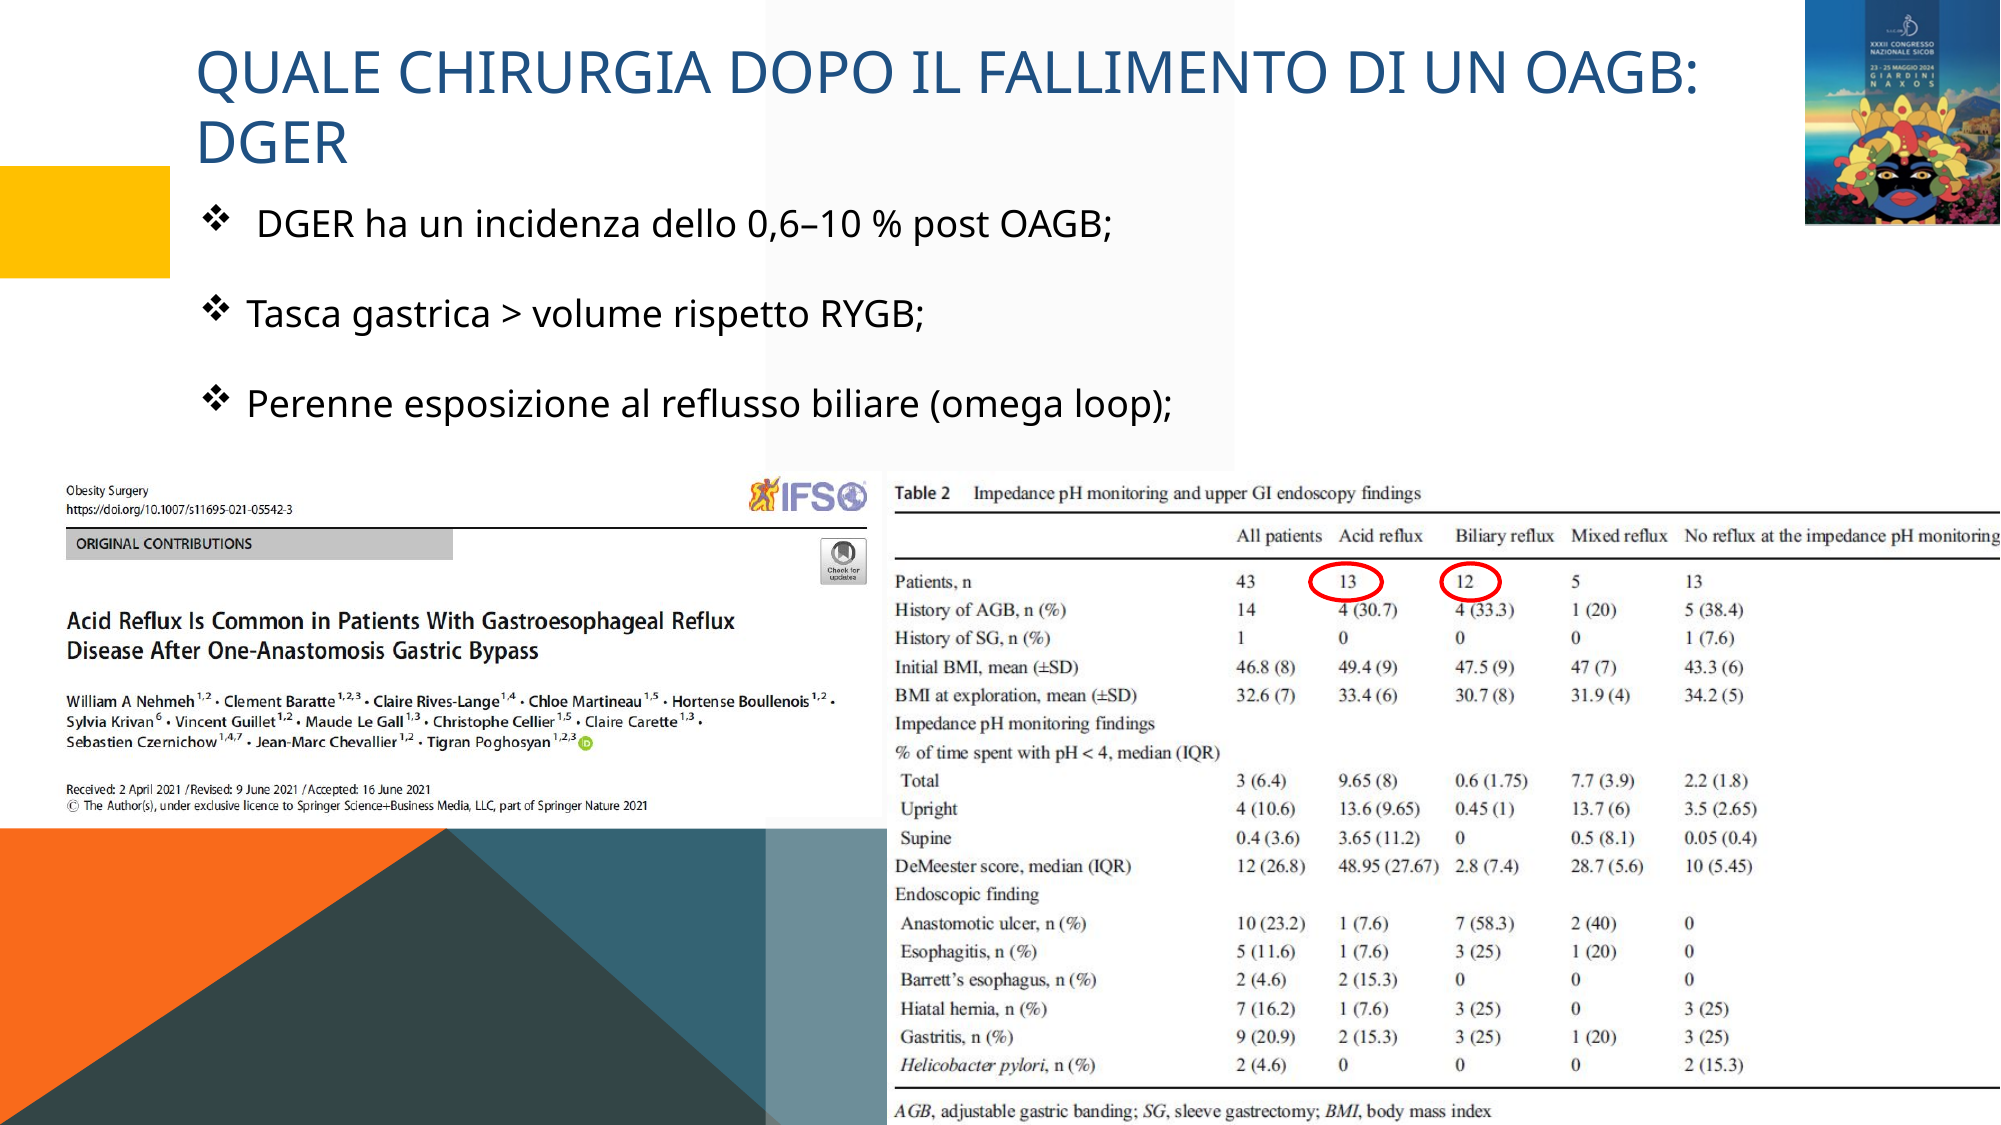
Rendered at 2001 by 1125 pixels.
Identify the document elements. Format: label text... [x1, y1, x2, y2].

picture [1805, 0, 2000, 227]
picture [887, 471, 2000, 1125]
picture [30, 471, 882, 818]
text_box DGER ha un incidenza dello 0,6–10 % post OAGB; Tasca gastrica > volume rispetto RYGB; Perenne esposizione al reflusso biliare (omega loop); [184, 192, 1767, 472]
title Quale chirurgia dopo il fallimento di un OAGB: DGer [180, 60, 1800, 150]
